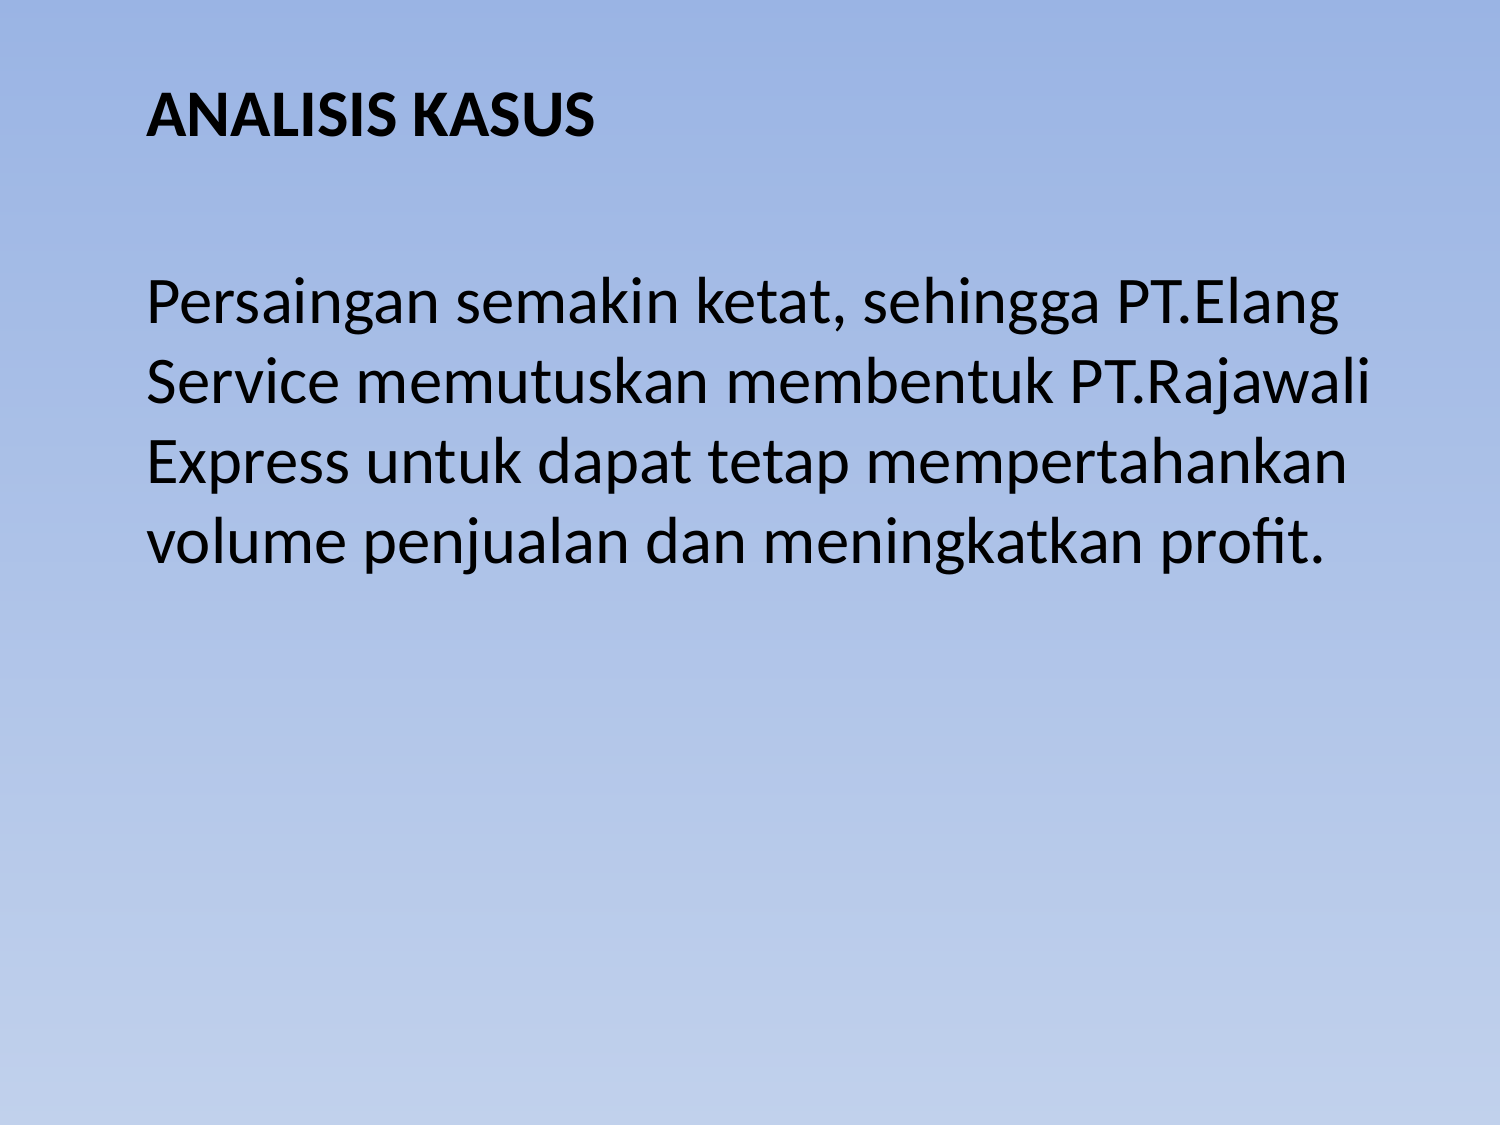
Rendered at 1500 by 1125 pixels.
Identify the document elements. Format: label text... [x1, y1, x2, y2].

list ANALISIS KASUS Persaingan semakin ketat, sehingga PT.Elang Service memutuskan membentuk PT.Rajawali Express untuk dapat tetap mempertahankan volume penjualan dan meningkatkan profit. [75, 62, 1425, 1063]
